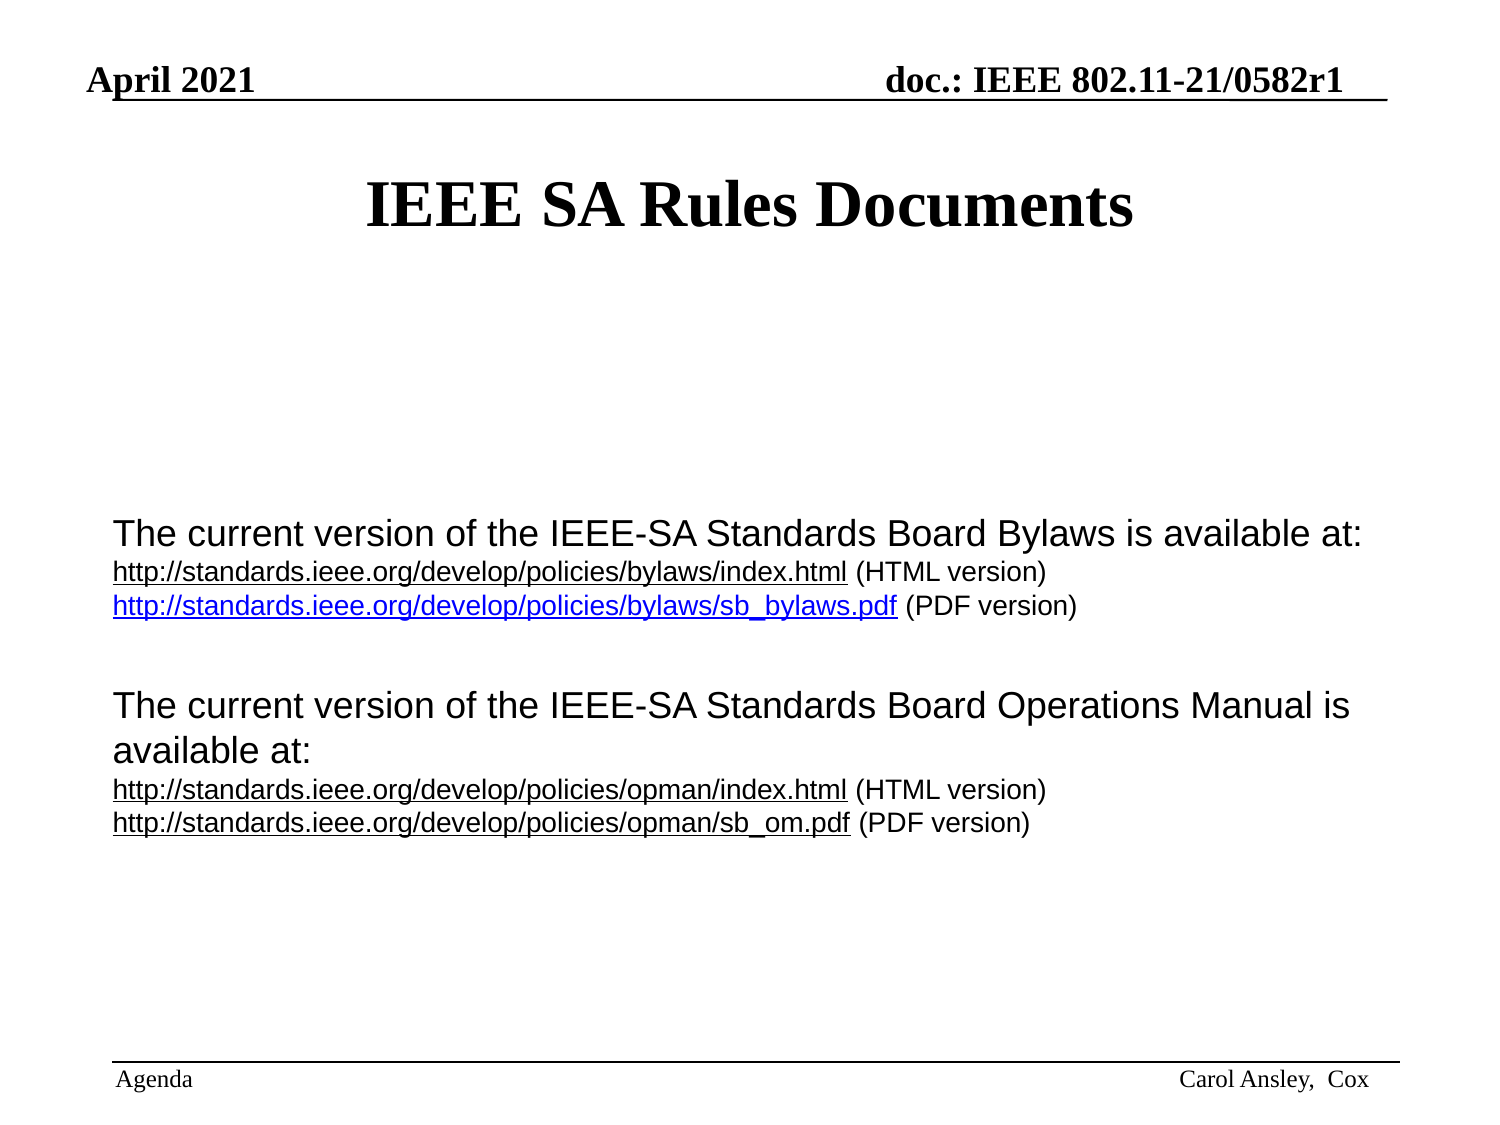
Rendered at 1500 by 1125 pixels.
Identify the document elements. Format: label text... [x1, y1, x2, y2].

title IEEE SA Rules Documents [111, 111, 1388, 288]
list The current version of the IEEE-SA Standards Board Bylaws is available at: http://standards.ieee.org/develop/policies/bylaws/index.html (HTML version) http://standards.ieee.org/develop/policies/bylaws/sb_bylaws.pdf (PDF version) The current version of the IEEE-SA Standards Board Operations Manual is available at: http://standards.ieee.org/develop/policies/opman/index.html (HTML version) http://standards.ieee.org/develop/policies/opman/sb_om.pdf (PDF version) [111, 324, 1388, 1001]
